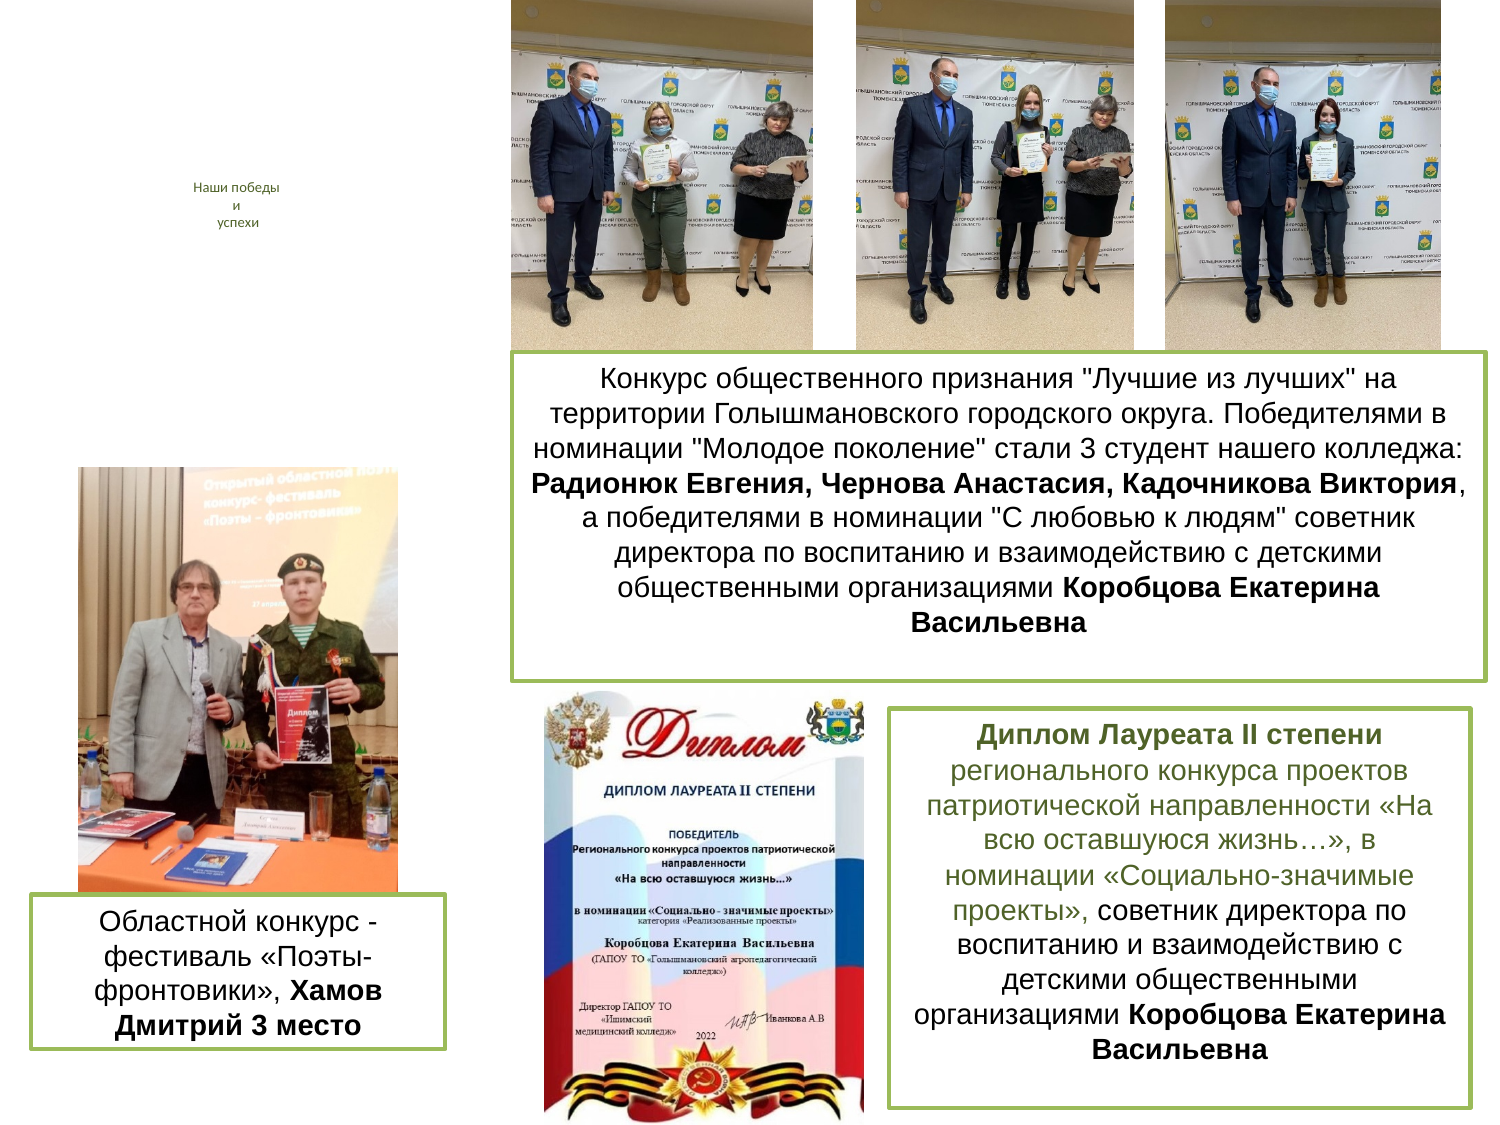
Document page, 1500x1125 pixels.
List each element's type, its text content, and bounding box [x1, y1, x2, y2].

picture [1165, 0, 1441, 367]
text_box Диплом Лауреата II степени регионального конкурса проектов патриотической направленности «На всю оставшуюся жизнь…», в номинации «Социально-значимые проекты», советник директора по воспитанию и взаимодействию с детскими общественными организациями Коробцова Екатерина Васильевна [887, 706, 1473, 1110]
picture [511, 0, 814, 367]
picture [855, 0, 1135, 367]
picture [78, 467, 399, 893]
text_box Областной конкурс - фестиваль «Поэты-фронтовики», Хамов Дмитрий 3 место [29, 892, 447, 1051]
title Наши победы и успехи [0, 168, 493, 240]
picture [544, 690, 864, 1125]
text_box Конкурс общественного признания "Лучшие из лучших" на территории Голышмановского городского округа. Победителями в номинации "Молодое поколение" стали 3 студент нашего колледжа: Радионюк Евгения, Чернова Анастасия, Кадочникова Виктория, а победителями в номинации "С любовью к людям" советник директора по воспитанию и взаимодействию с детскими общественными организациями Коробцова Екатерина Васильевна [510, 350, 1488, 683]
